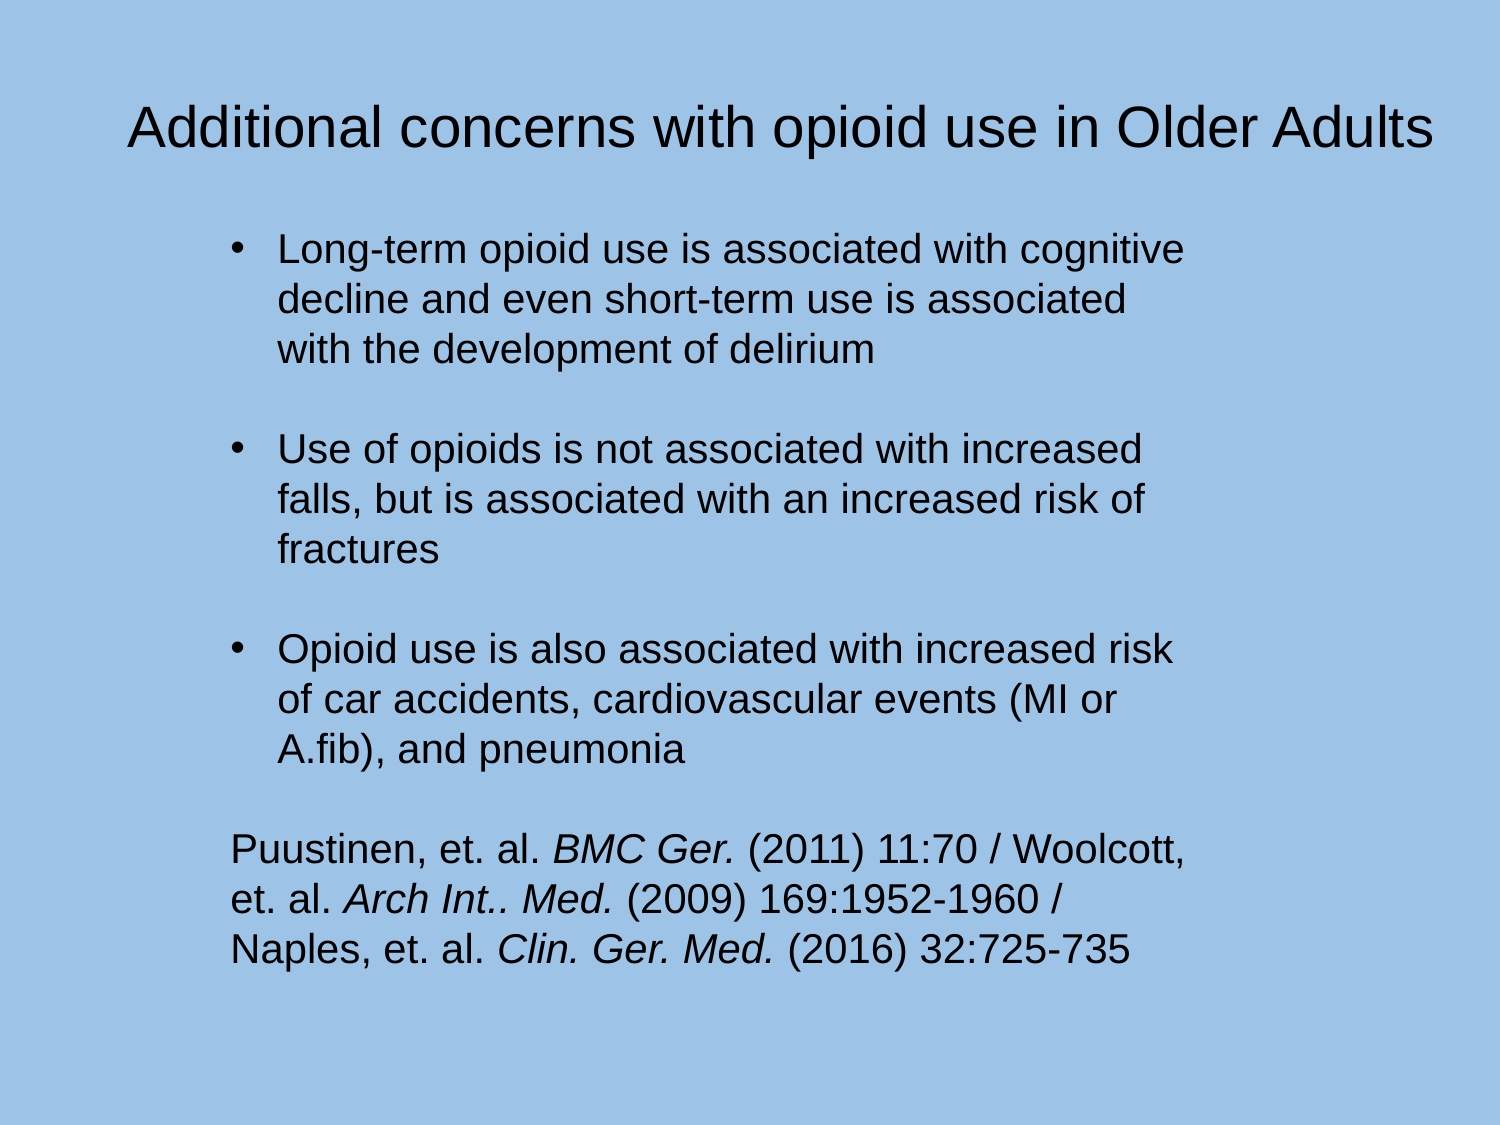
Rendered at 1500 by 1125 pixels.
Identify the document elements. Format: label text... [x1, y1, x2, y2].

text_box Additional concerns with opioid use in Older Adults [112, 81, 1452, 167]
text_box Long-term opioid use is associated with cognitive decline and even short-term use is associated with the development of delirium Use of opioids is not associated with increased falls, but is associated with an increased risk of fractures Opioid use is also associated with increased risk of car accidents, cardiovascular events (MI or A.fib), and pneumonia Puustinen, et. al. BMC Ger. (2011) 11:70 / Woolcott, et. al. Arch Int.. Med. (2009) 169:1952-1960 / Naples, et. al. Clin. Ger. Med. (2016) 32:725-735 [215, 214, 1225, 980]
